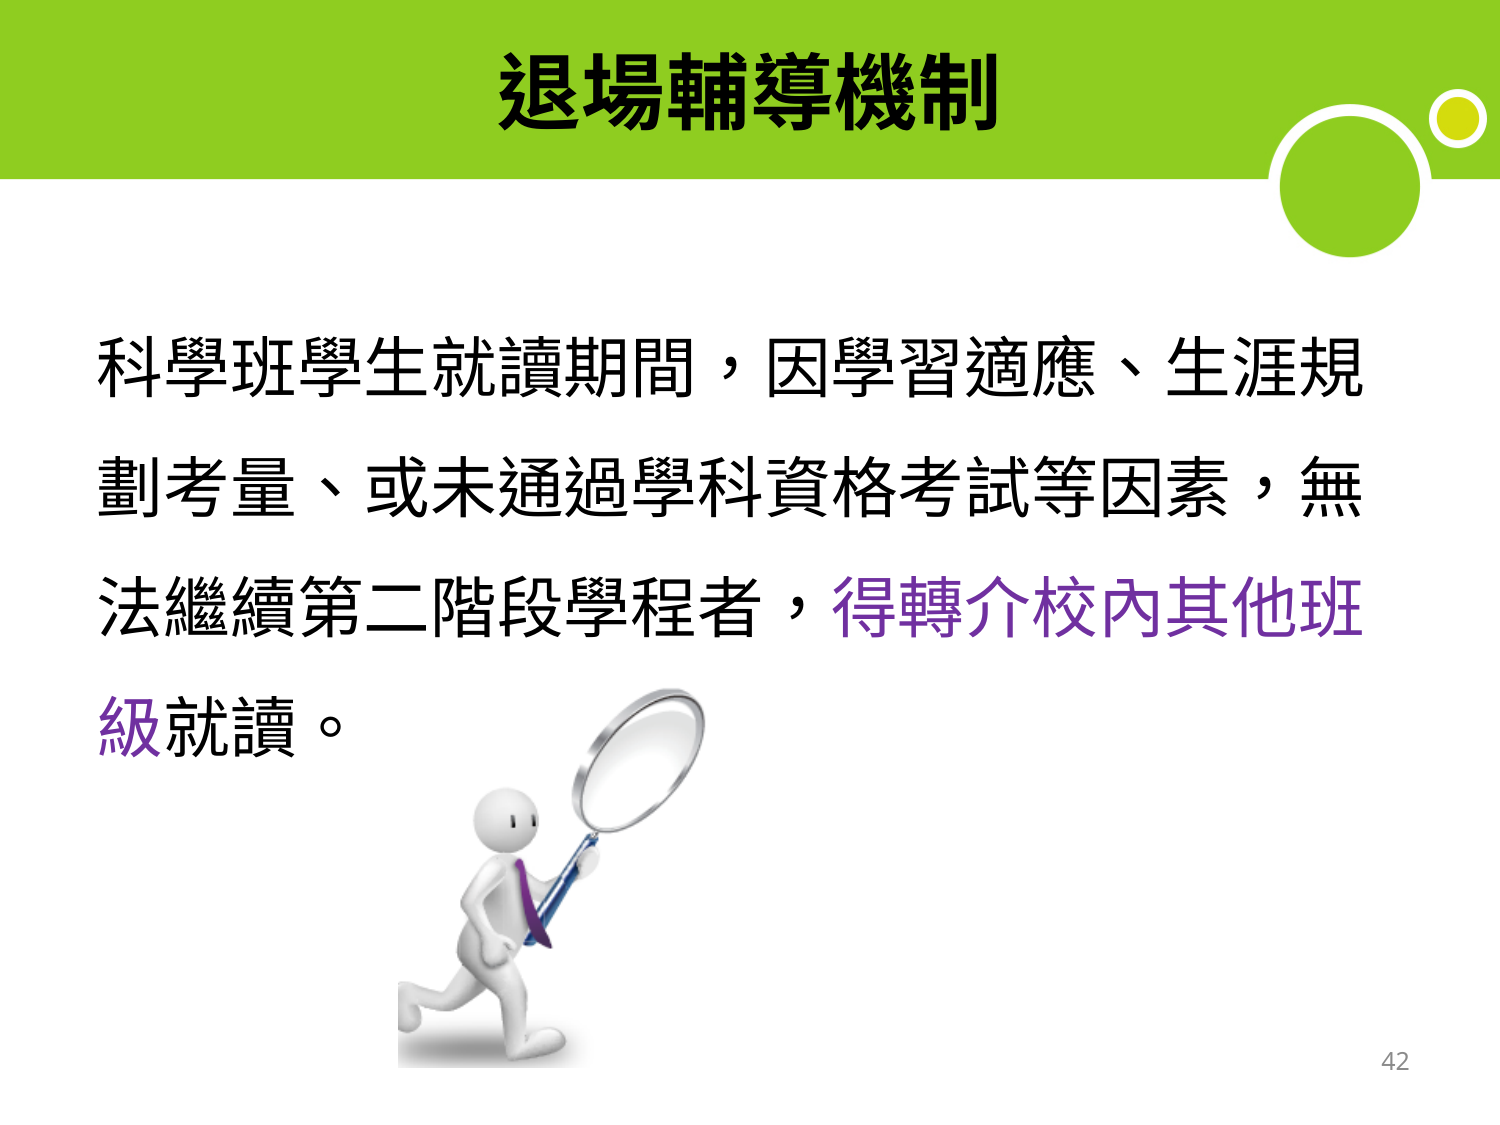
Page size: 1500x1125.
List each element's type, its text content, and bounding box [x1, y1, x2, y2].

text_box 42 [1074, 1024, 1425, 1100]
text_box 科學班學生就讀期間，因學習適應、生涯規劃考量、或未通過學科資格考試等因素，無法繼續第二階段學程者，得轉介校內其他班級就讀。 [81, 234, 1432, 774]
title 退場輔導機制 [0, 2, 1500, 179]
picture [0, 179, 1500, 1125]
